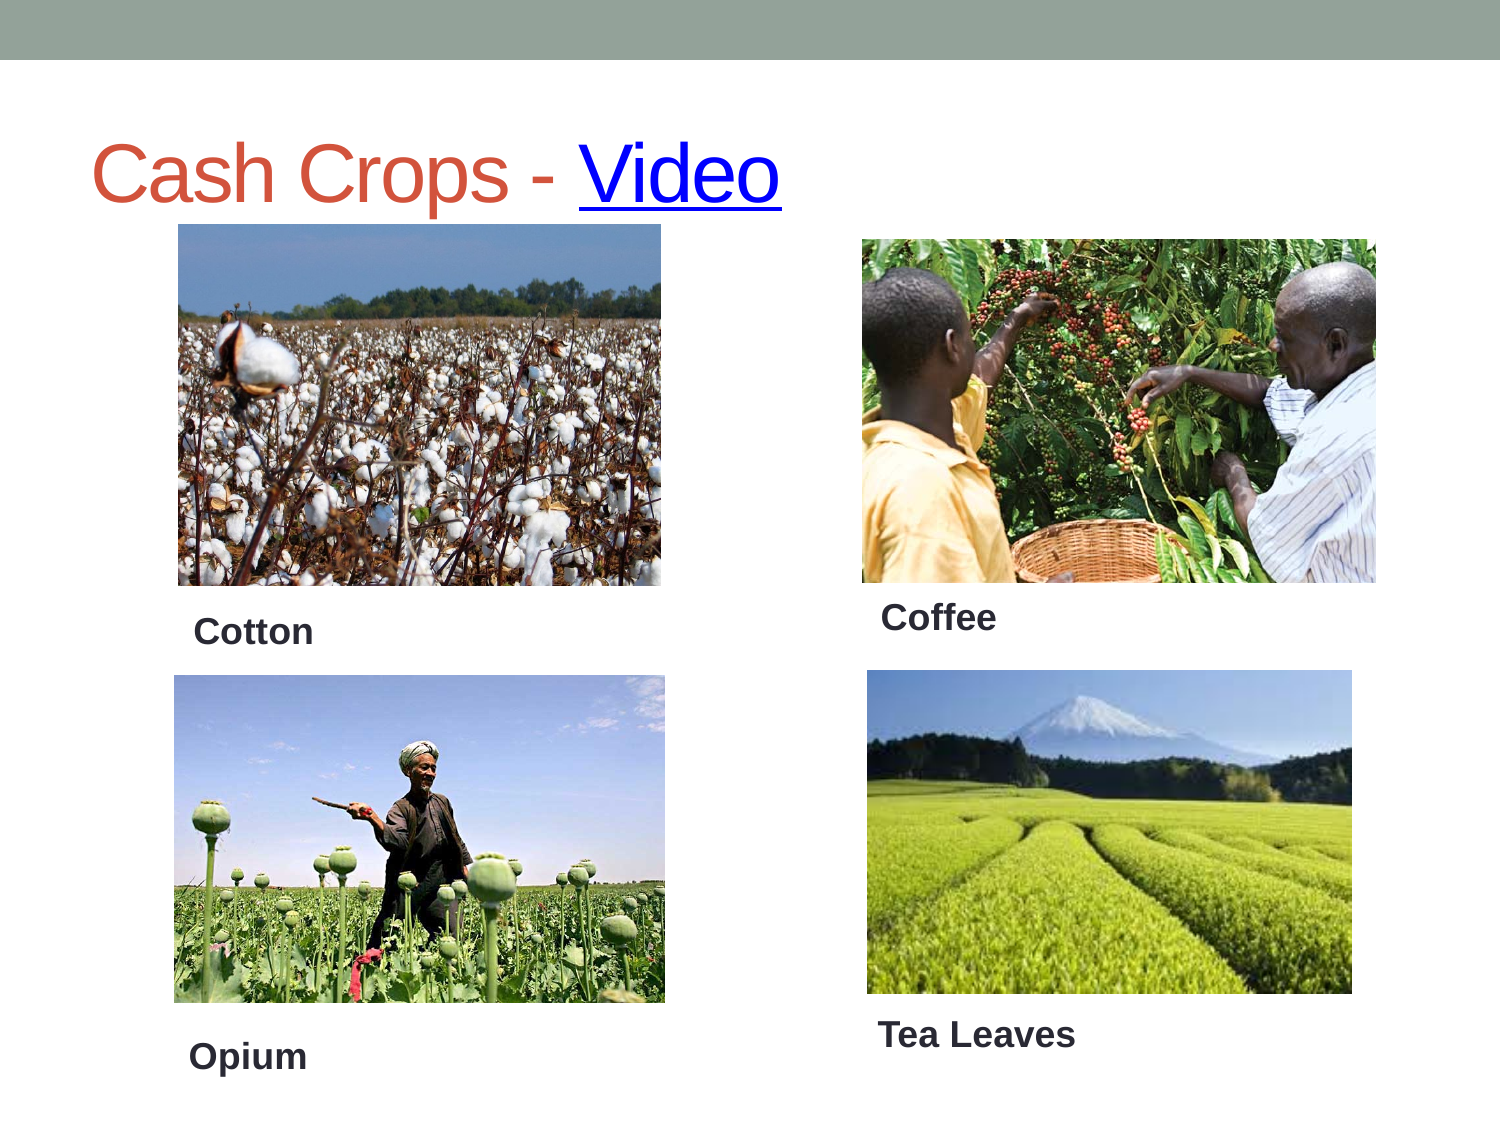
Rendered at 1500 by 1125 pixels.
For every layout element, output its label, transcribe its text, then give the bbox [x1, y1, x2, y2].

text_box Tea Leaves [862, 1002, 1297, 1063]
text_box Coffee [865, 591, 1300, 646]
picture [173, 675, 665, 1004]
picture [867, 670, 1352, 994]
title Cash Crops - Video [75, 87, 1425, 250]
picture [178, 224, 661, 587]
picture [862, 239, 1377, 583]
text_box Cotton [178, 599, 613, 660]
text_box Opium [174, 1024, 608, 1085]
